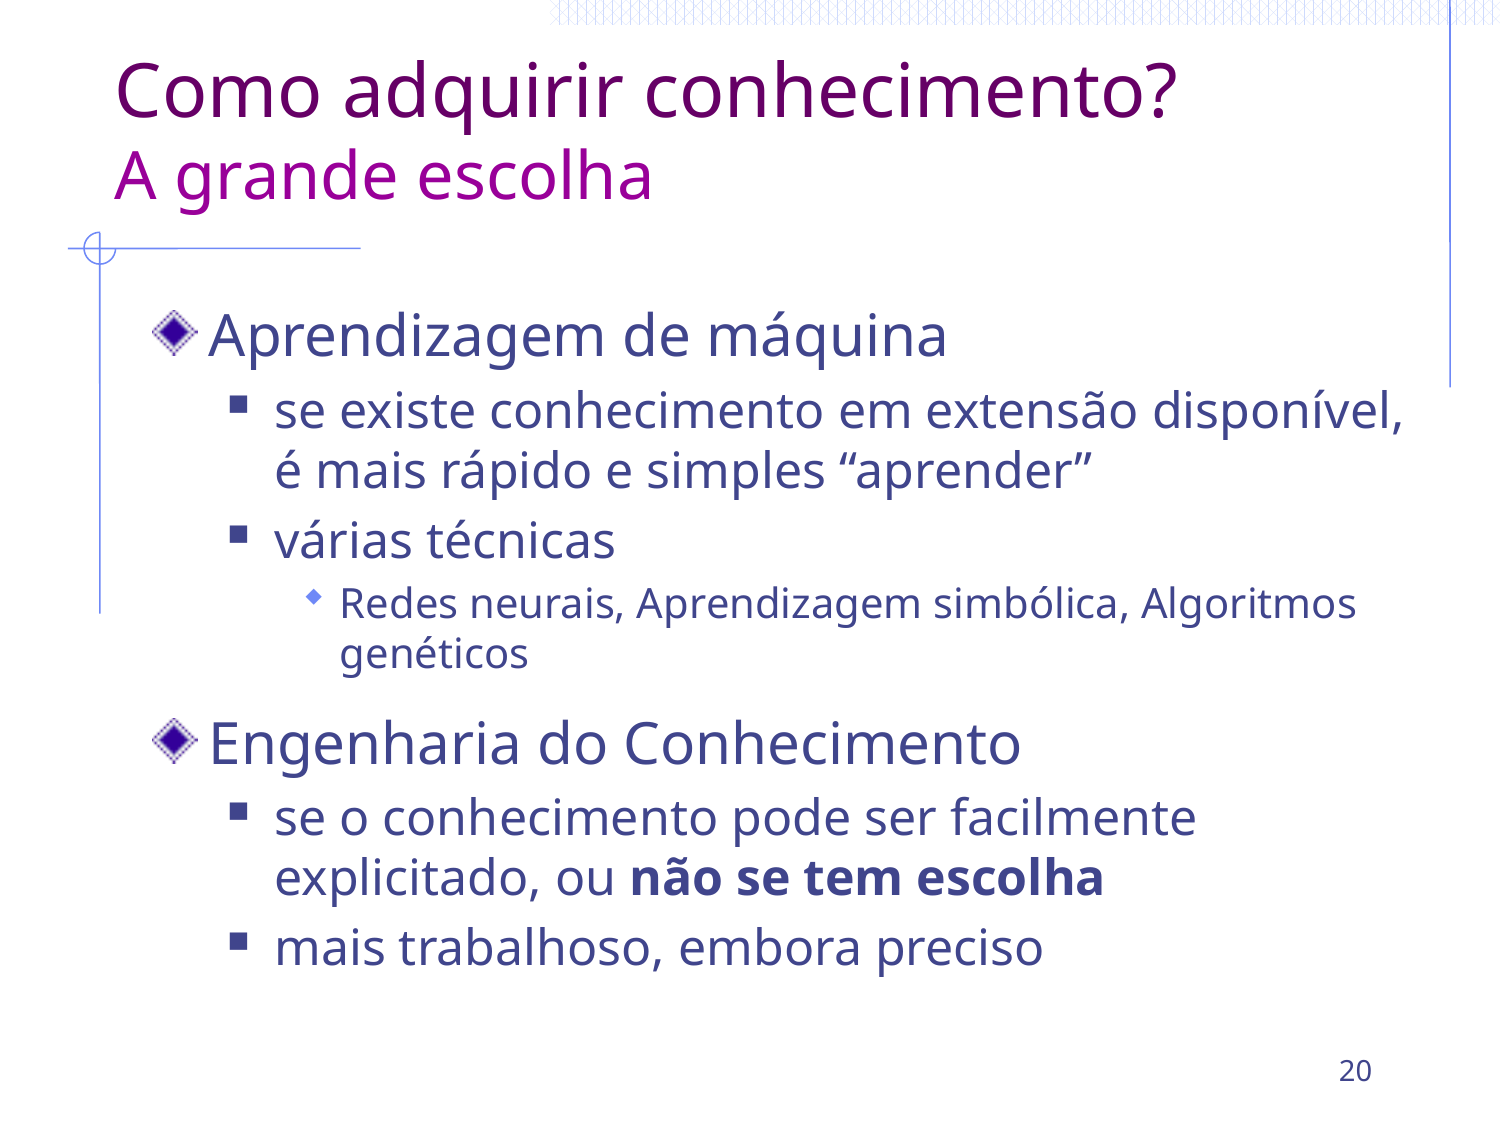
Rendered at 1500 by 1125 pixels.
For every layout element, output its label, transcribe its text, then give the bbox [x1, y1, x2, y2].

slide_number 20 [1074, 1038, 1388, 1101]
title Como adquirir conhecimento? A grande escolha [99, 32, 1376, 221]
list Aprendizagem de máquina se existe conhecimento em extensão disponível, é mais rápido e simples “aprender” várias técnicas Redes neurais, Aprendizagem simbólica, Algoritmos genéticos Engenharia do Conhecimento se o conhecimento pode ser facilmente explicitado, ou não se tem escolha mais trabalhoso, embora preciso [137, 290, 1448, 1038]
picture [152, 718, 198, 764]
picture [152, 310, 198, 356]
